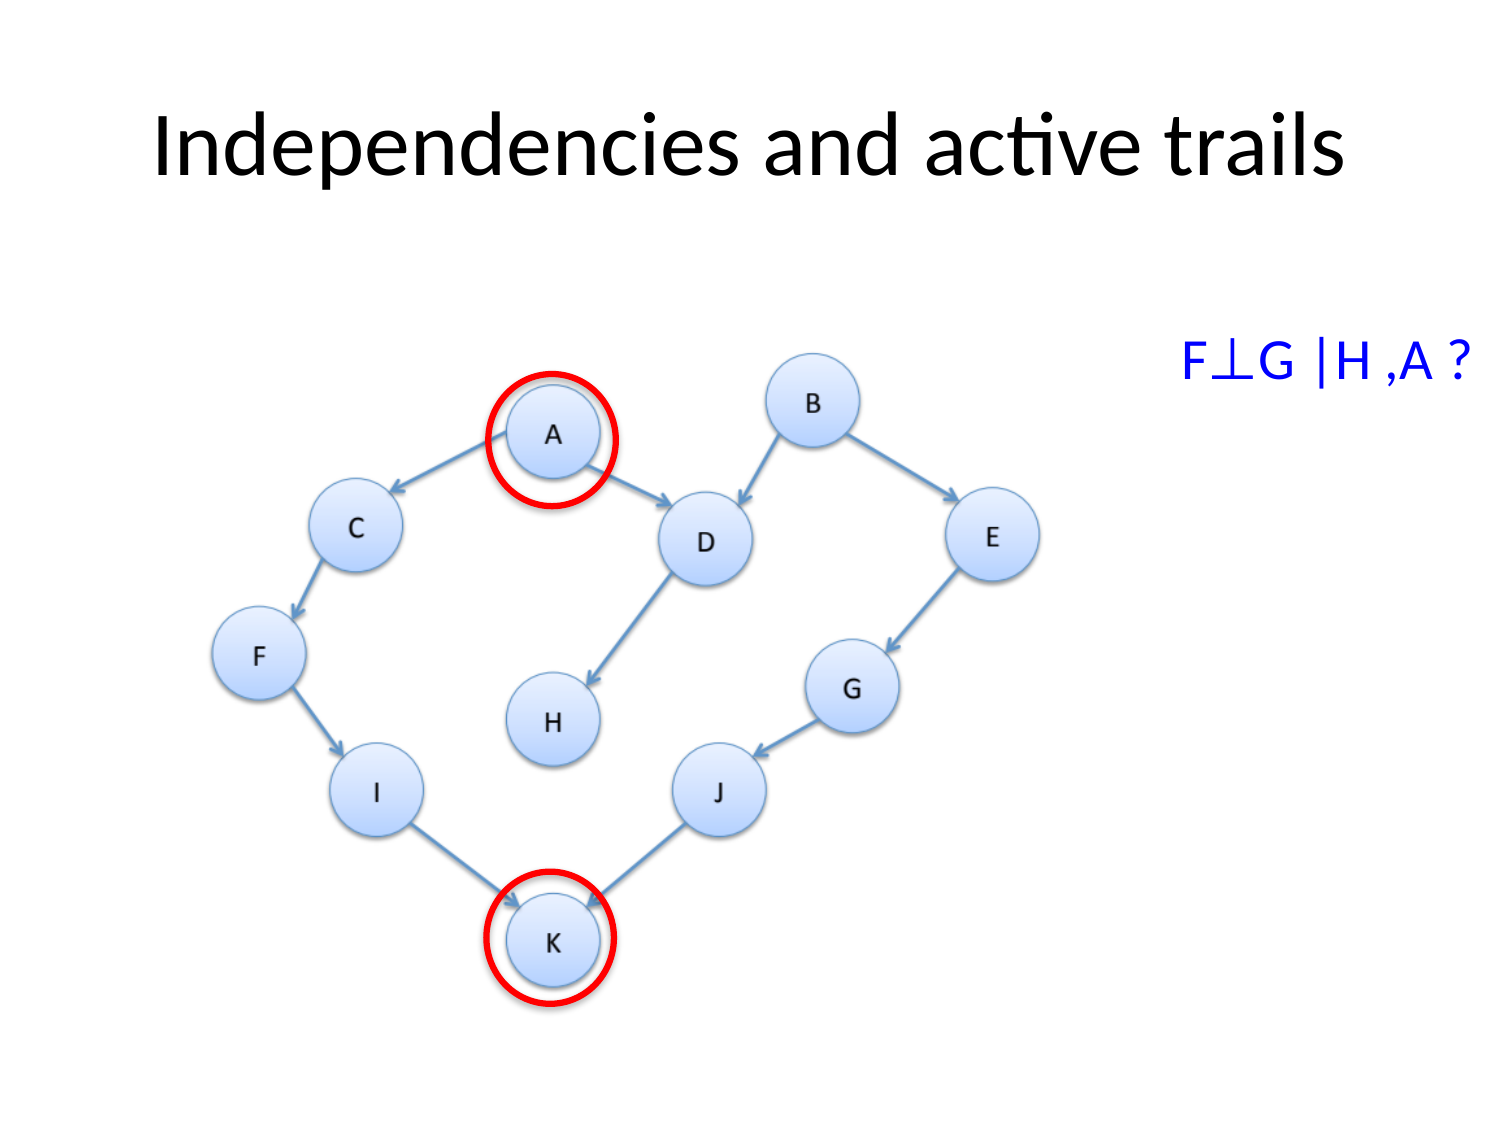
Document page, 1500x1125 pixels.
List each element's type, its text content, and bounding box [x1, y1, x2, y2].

text_box F⊥G |H ,A ? [1166, 313, 1489, 399]
title Independencies and active trails [75, 45, 1425, 233]
picture [180, 313, 1056, 1027]
